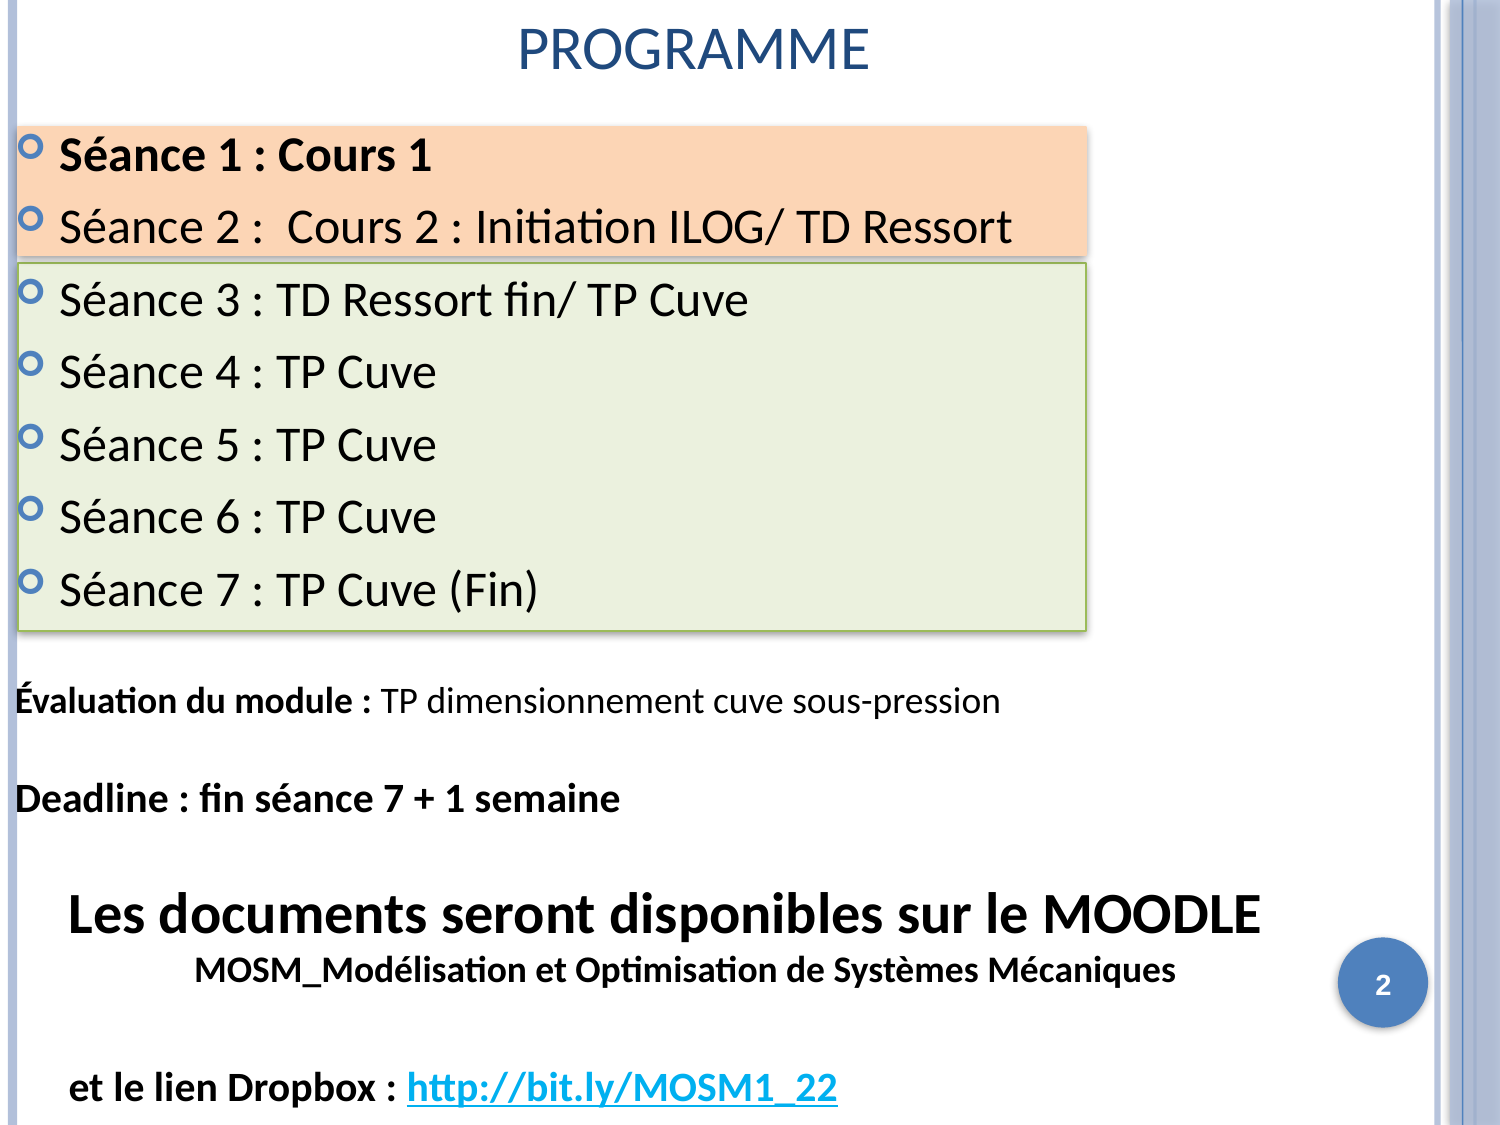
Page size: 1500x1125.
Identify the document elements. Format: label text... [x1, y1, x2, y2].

title Programme [82, 0, 1307, 91]
text_box Les documents seront disponibles sur le MOODLE MOSM_Modélisation et Optimisation de Systèmes Mécaniques et le lien Dropbox : http://bit.ly/MOSM1_22 [53, 867, 1318, 1118]
text_box Évaluation du module : TP dimensionnement cuve sous-pression Deadline : fin séance 7 + 1 semaine [0, 668, 1318, 829]
slide_number 2 [1333, 940, 1434, 1026]
list Séance 1 : Cours 1 Séance 2 : Cours 2 : Initiation ILOG/ TD Ressort Séance 3 : TD Ressort fin/ TP Cuve Séance 4 : TP Cuve Séance 5 : TP Cuve Séance 6 : TP Cuve Séance 7 : TP Cuve (Fin) [0, 113, 1454, 856]
